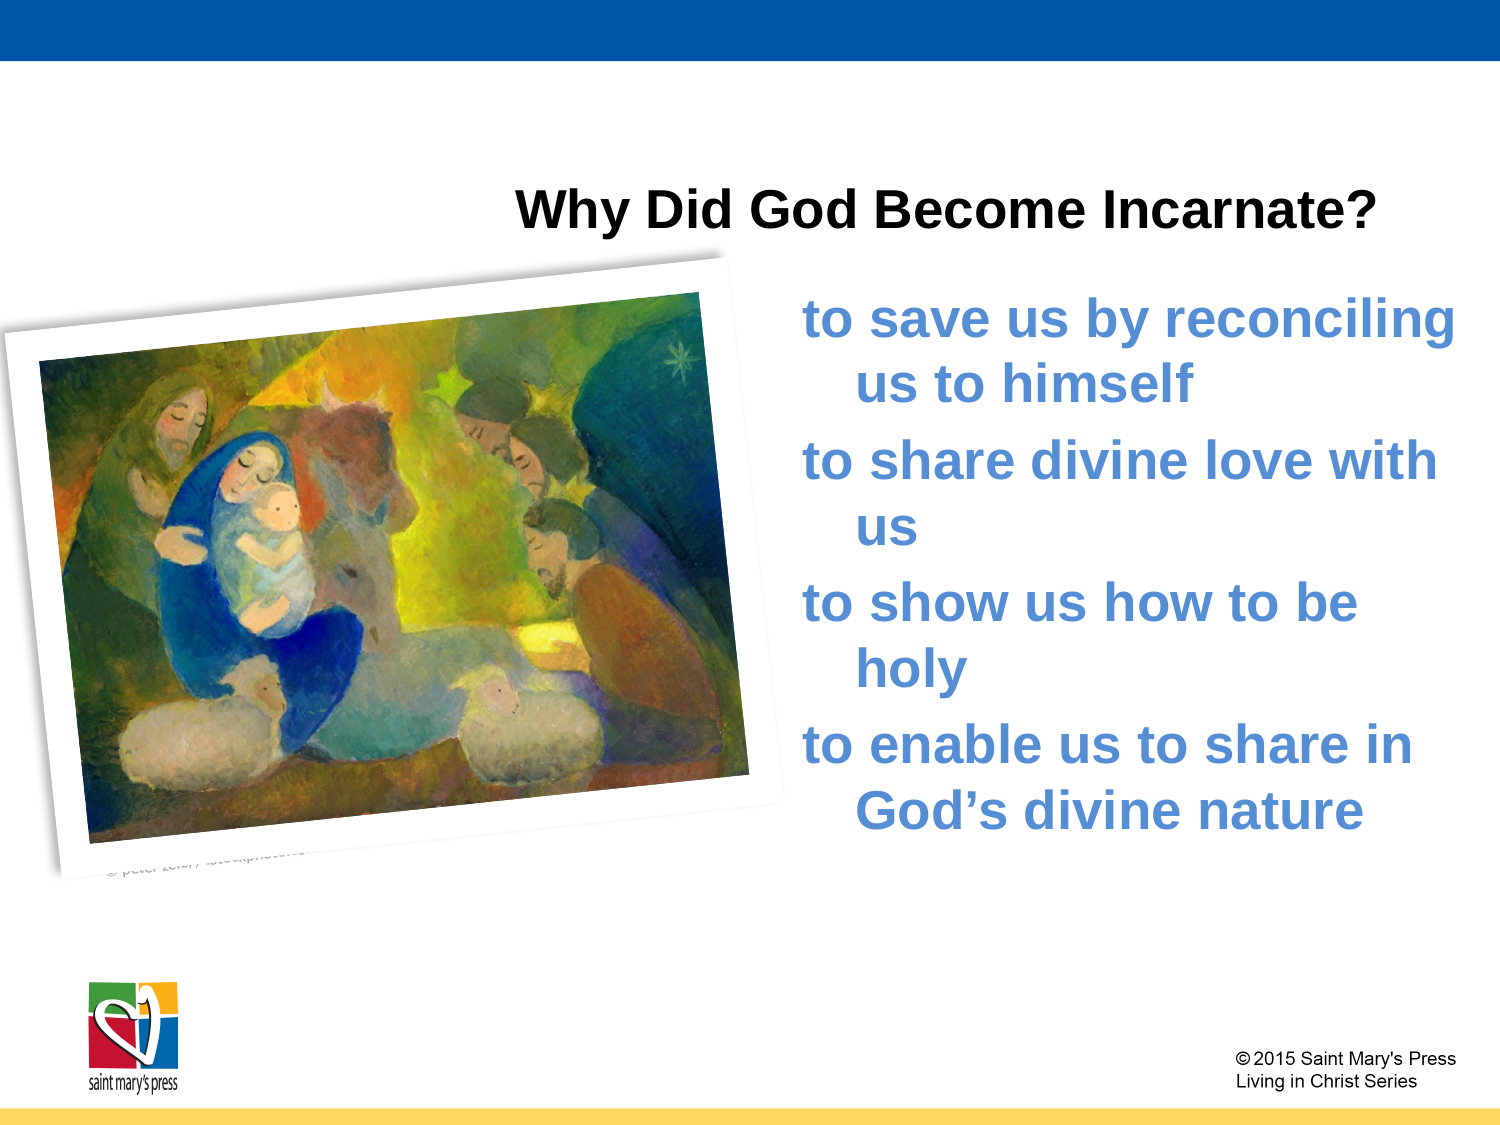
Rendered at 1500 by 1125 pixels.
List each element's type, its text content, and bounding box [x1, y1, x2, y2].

title Why Did God Become Incarnate? [500, 162, 1425, 250]
text_box © peter zelei / iStockphoto.com [89, 821, 626, 891]
picture [0, 0, 1500, 1125]
list to save us by reconciling us to himself to share divine love with us to show us how to be holy to enable us to share in God’s divine nature [787, 275, 1475, 863]
